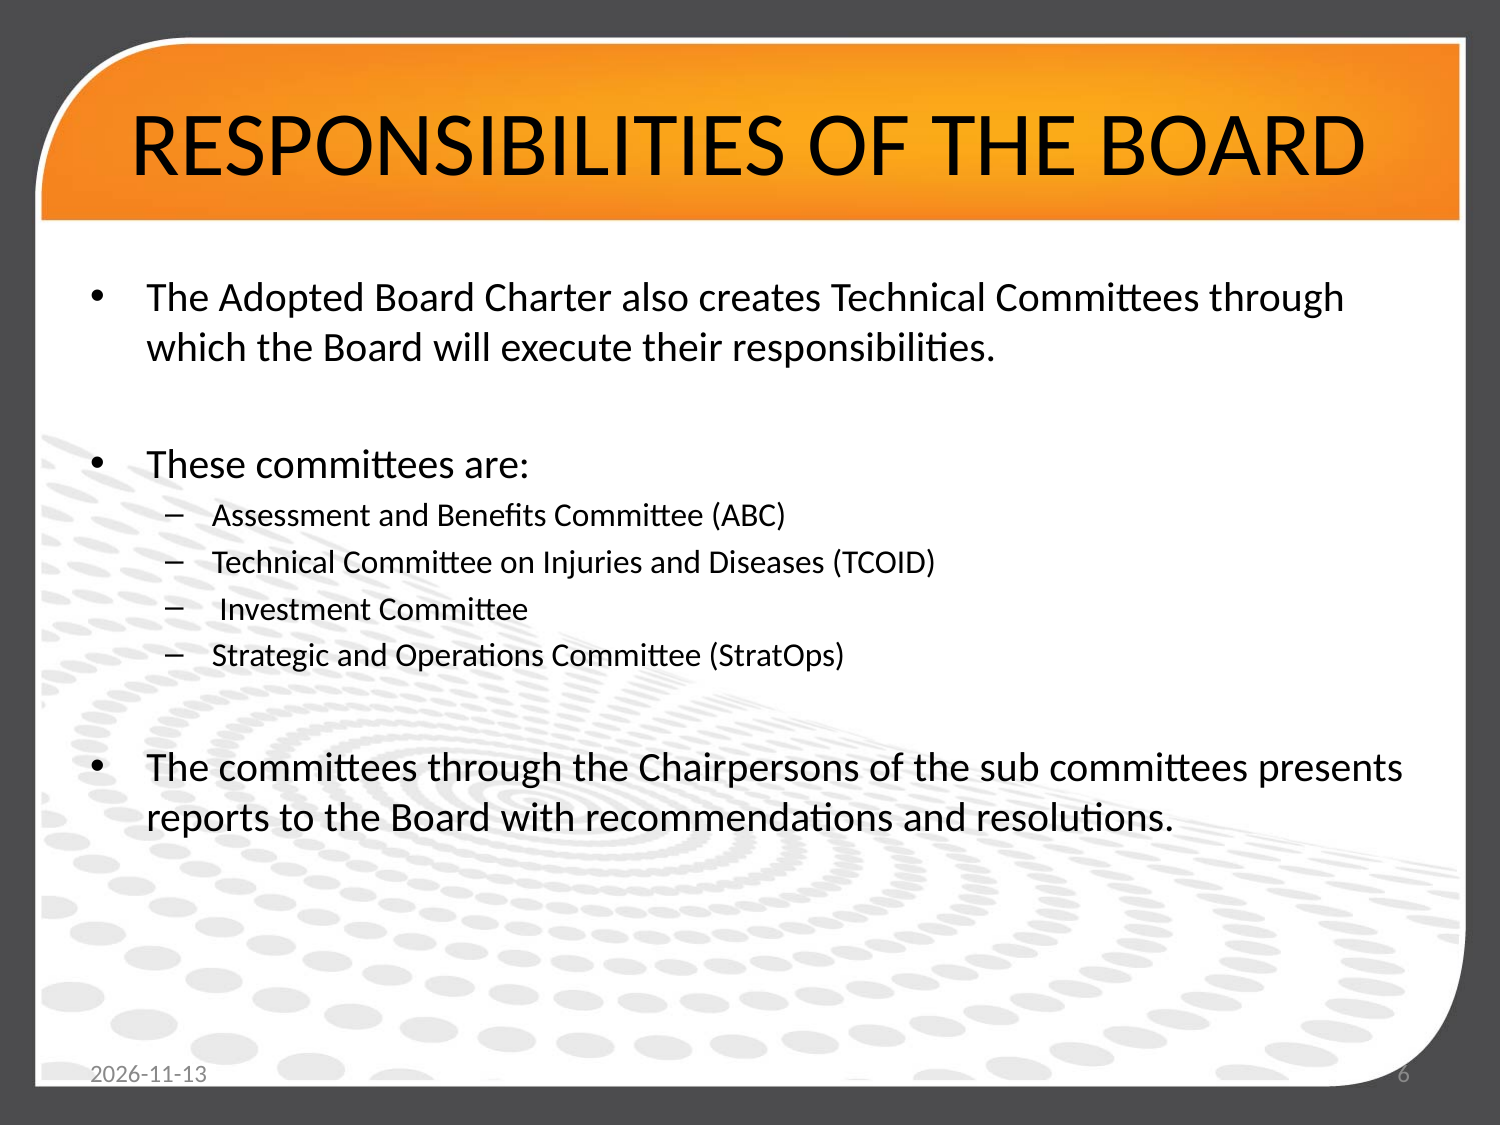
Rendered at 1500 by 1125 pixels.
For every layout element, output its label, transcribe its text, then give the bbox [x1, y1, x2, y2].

list The Adopted Board Charter also creates Technical Committees through which the Board will execute their responsibilities. These committees are: Assessment and Benefits Committee (ABC) Technical Committee on Injuries and Diseases (TCOID) Investment Committee Strategic and Operations Committee (StratOps) The committees through the Chairpersons of the sub committees presents reports to the Board with recommendations and resolutions. [75, 262, 1425, 1043]
picture [0, 0, 1500, 1125]
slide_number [75, 1042, 425, 1103]
title RESPONSIBILITIES OF THE BOARD [75, 45, 1425, 233]
slide_number 6 [1074, 1042, 1425, 1103]
